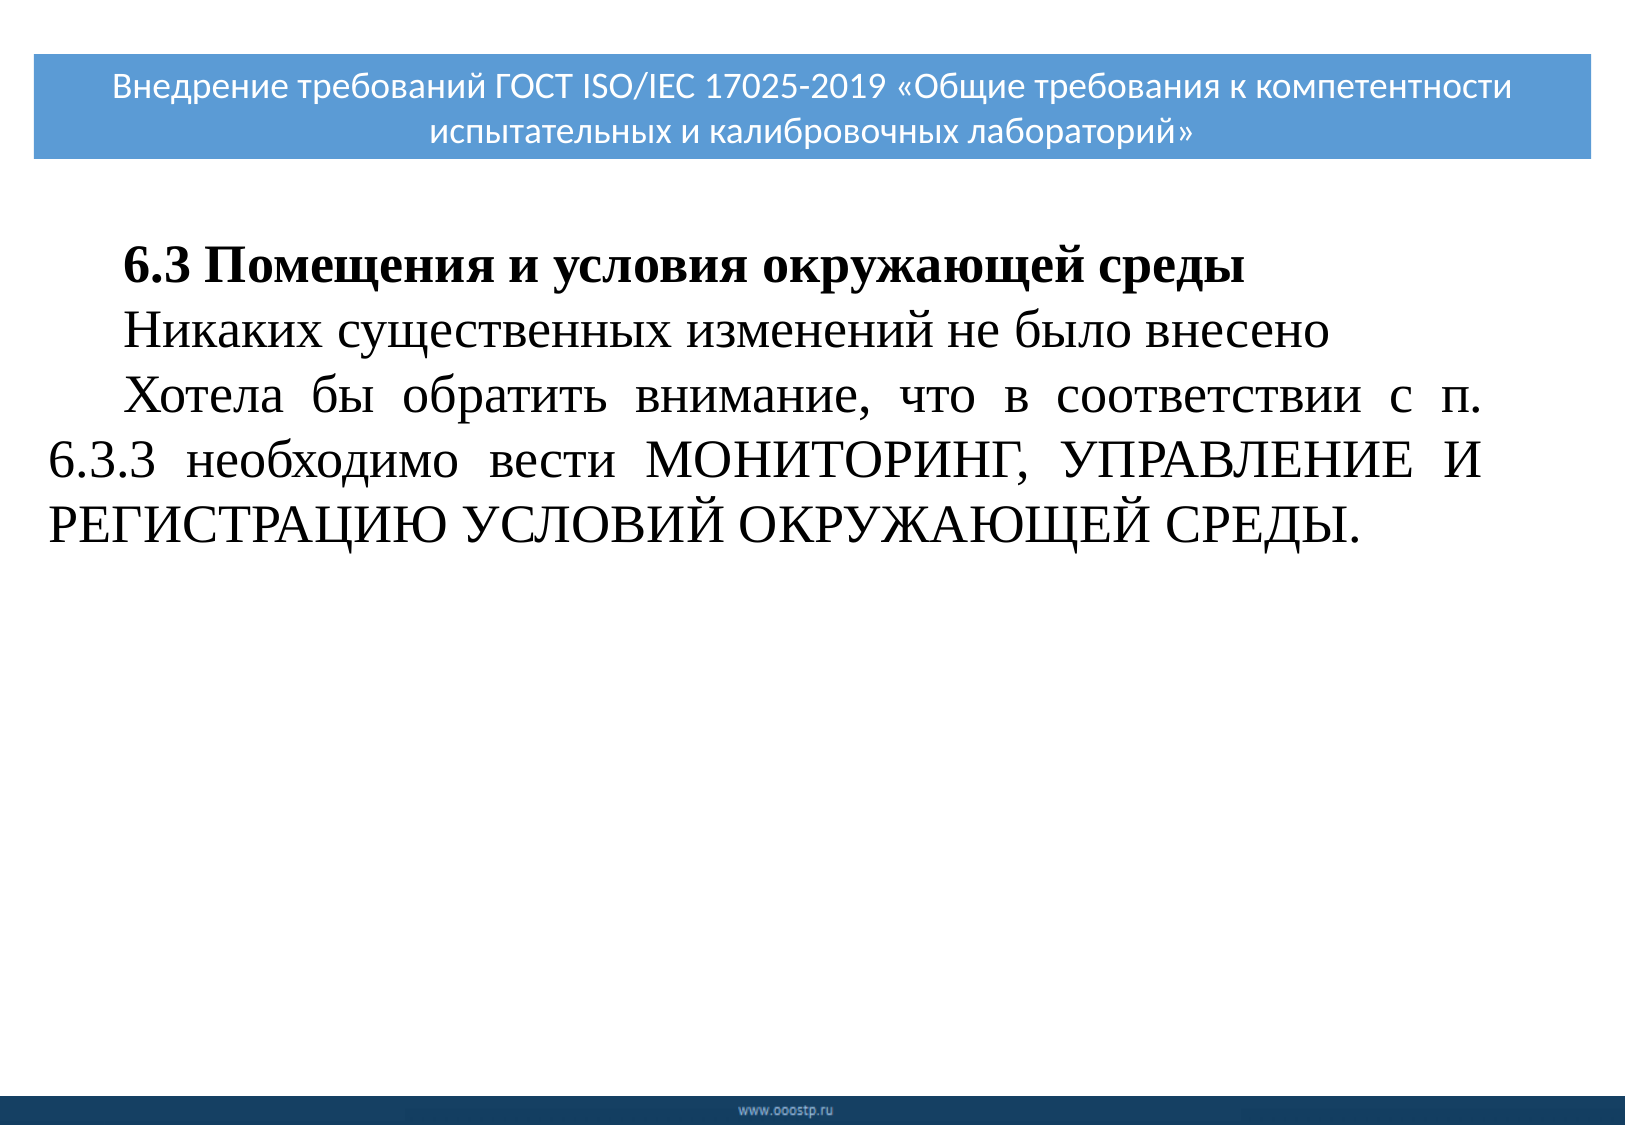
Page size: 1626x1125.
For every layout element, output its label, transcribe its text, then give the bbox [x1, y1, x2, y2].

text_box 6.3 Помещения и условия окружающей среды Никаких существенных изменений не было внесено Хотела бы обратить внимание, что в соответствии с п. 6.3.3 необходимо вести МОНИТОРИНГ, УПРАВЛЕНИЕ И РЕГИСТРАЦИЮ УСЛОВИЙ ОКРУЖАЮЩЕЙ СРЕДЫ. [33, 220, 1500, 603]
text_box Внедрение требований ГОСТ ISO/IEC 17025-2019 «Общие требования к компетентности испытательных и калибровочных лабораторий» [33, 54, 1592, 159]
picture [0, 1096, 1625, 1125]
